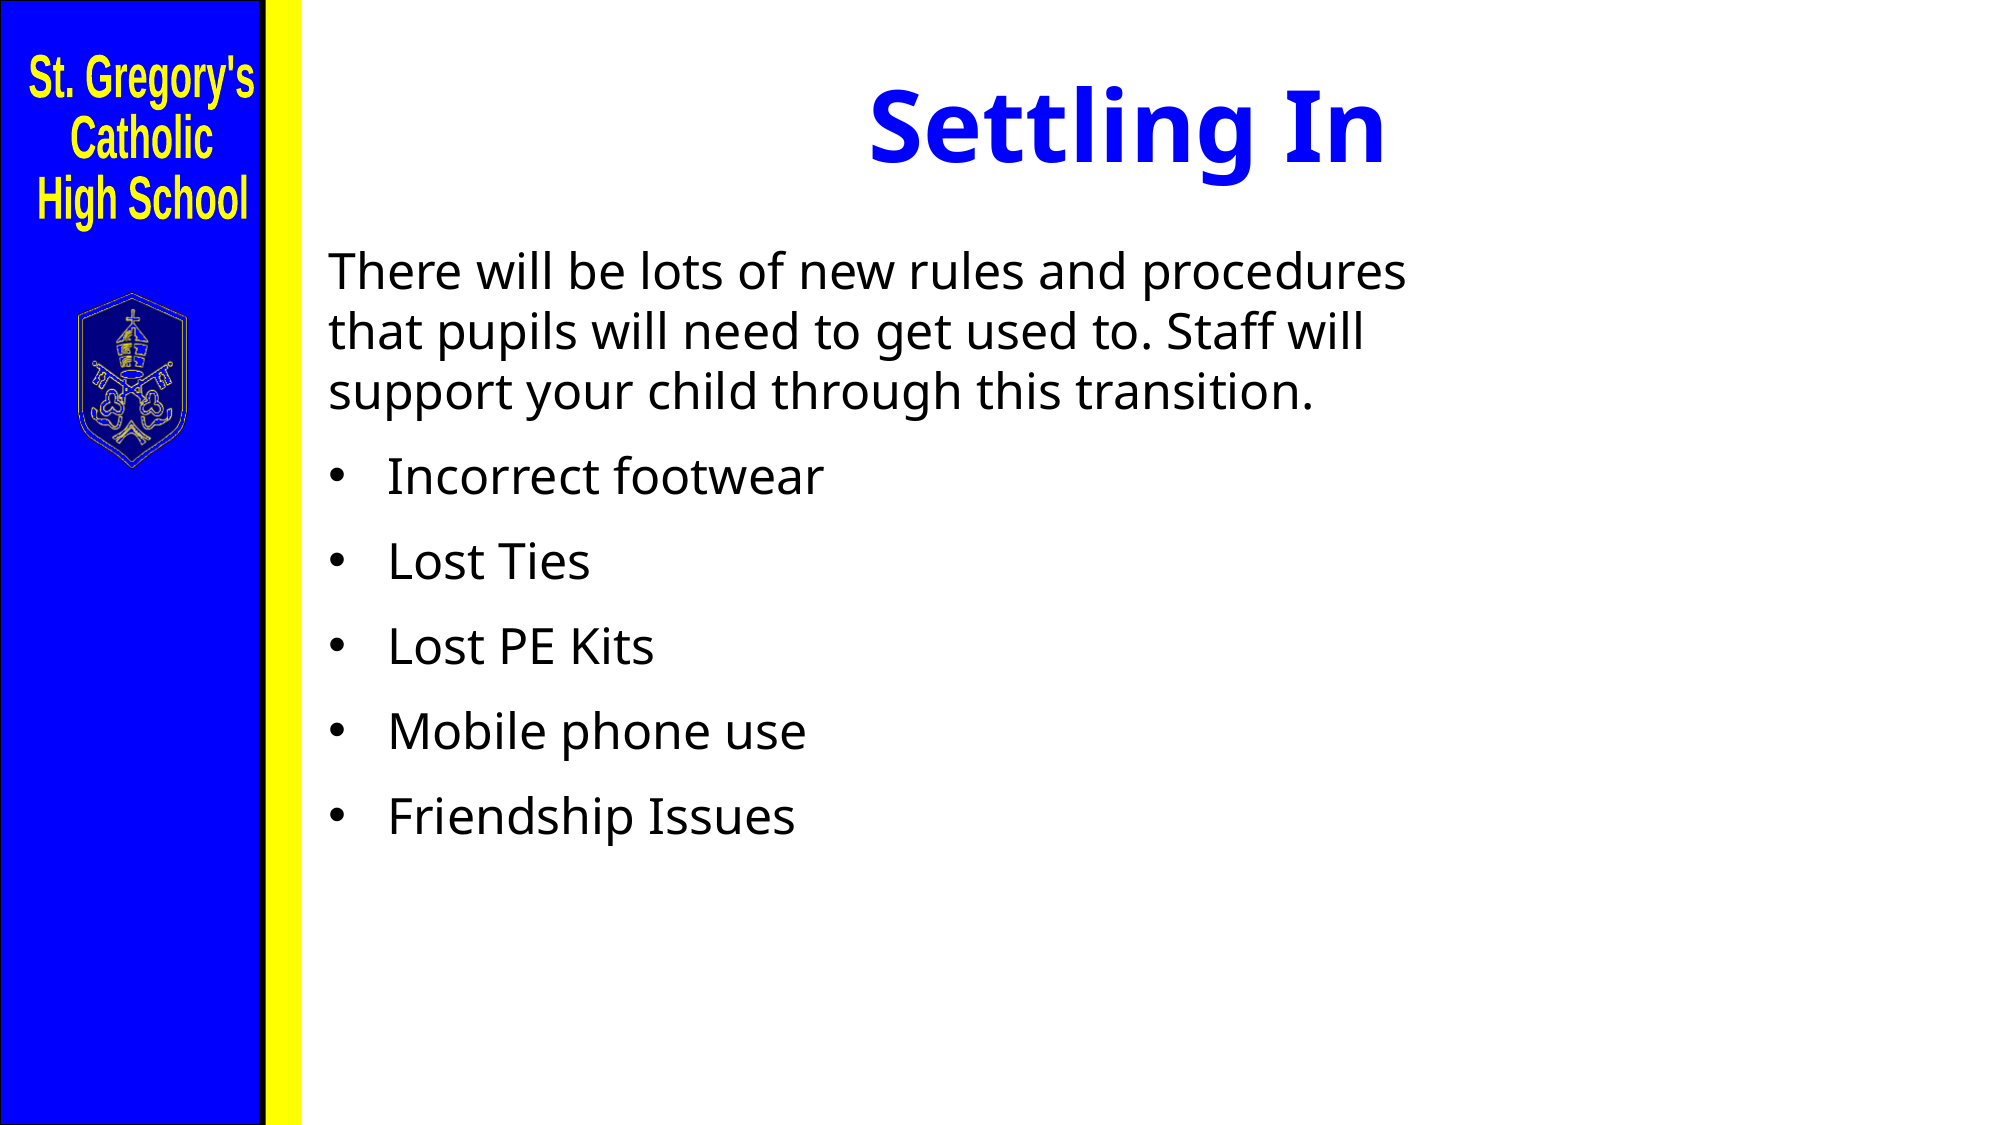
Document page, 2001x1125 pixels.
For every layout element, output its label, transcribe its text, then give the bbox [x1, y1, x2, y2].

text_box Settling In [402, 54, 1856, 190]
text_box There will be lots of new rules and procedures that pupils will need to get used to. Staff will support your child through this transition. Incorrect footwear Lost Ties Lost PE Kits Mobile phone use Friendship Issues [313, 231, 1528, 852]
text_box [0, 0, 300, 1125]
